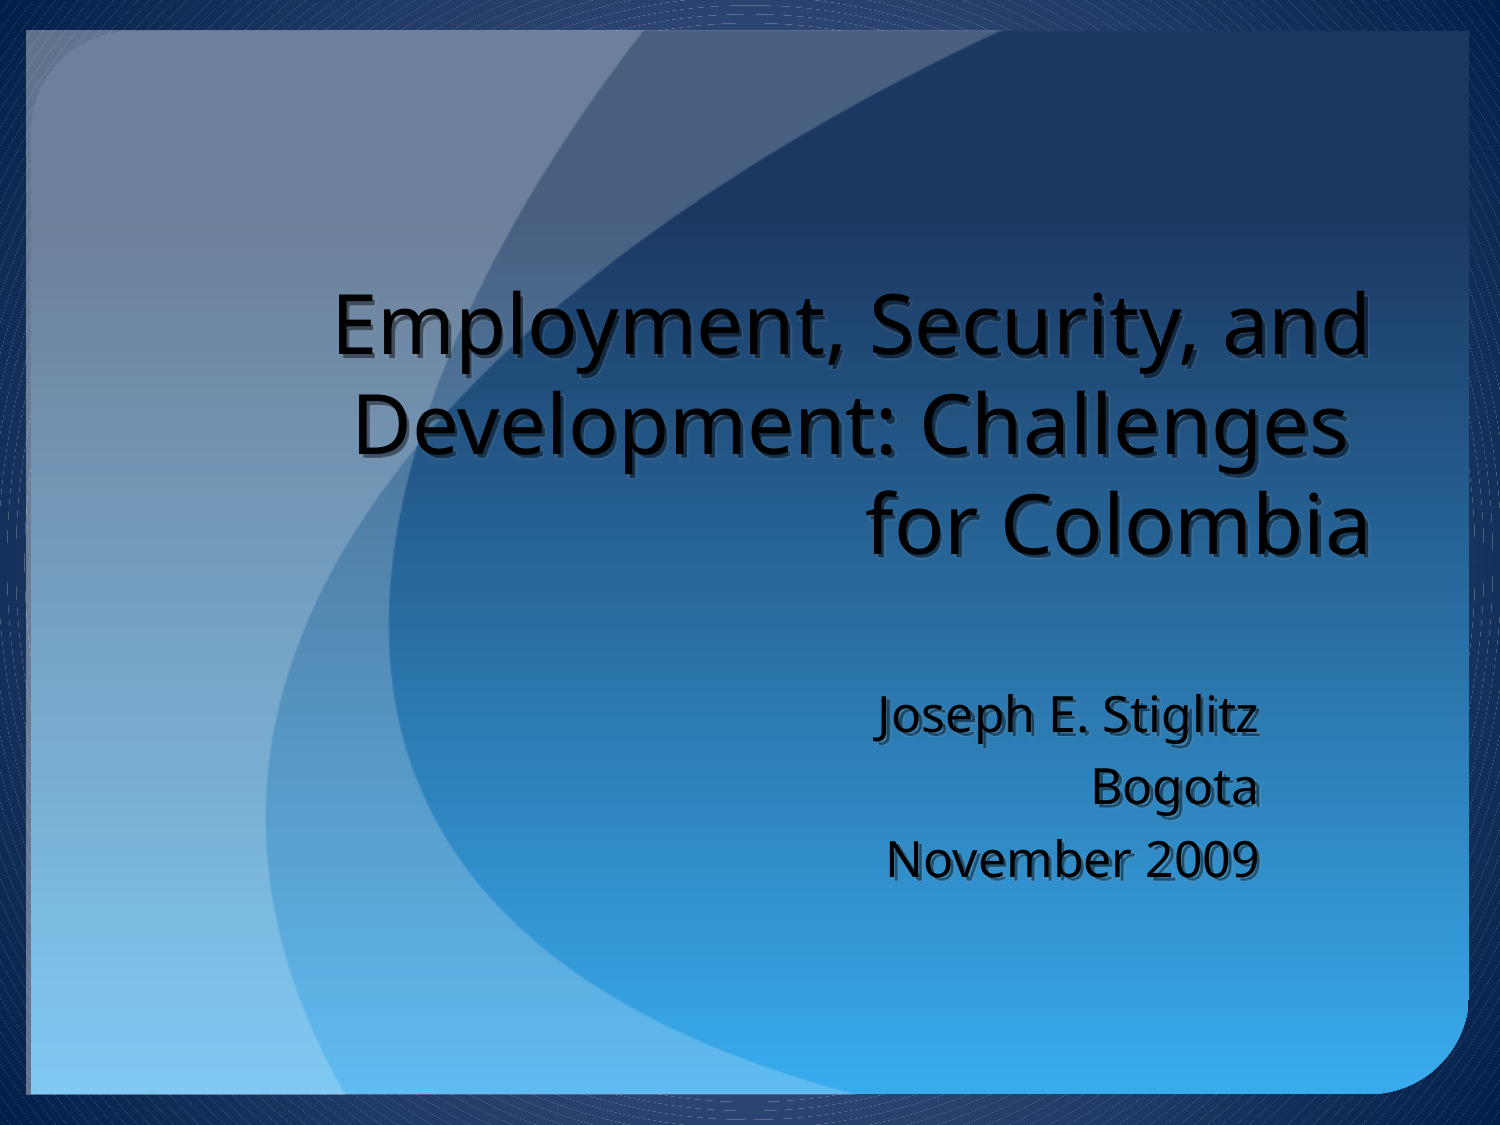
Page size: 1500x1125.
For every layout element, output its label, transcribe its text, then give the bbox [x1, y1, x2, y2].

title Employment, Security, and Development: Challenges for Colombia [112, 337, 1388, 579]
subtitle Joseph E. Stiglitz Bogota November 2009 [224, 674, 1276, 963]
picture [26, 30, 1474, 1095]
